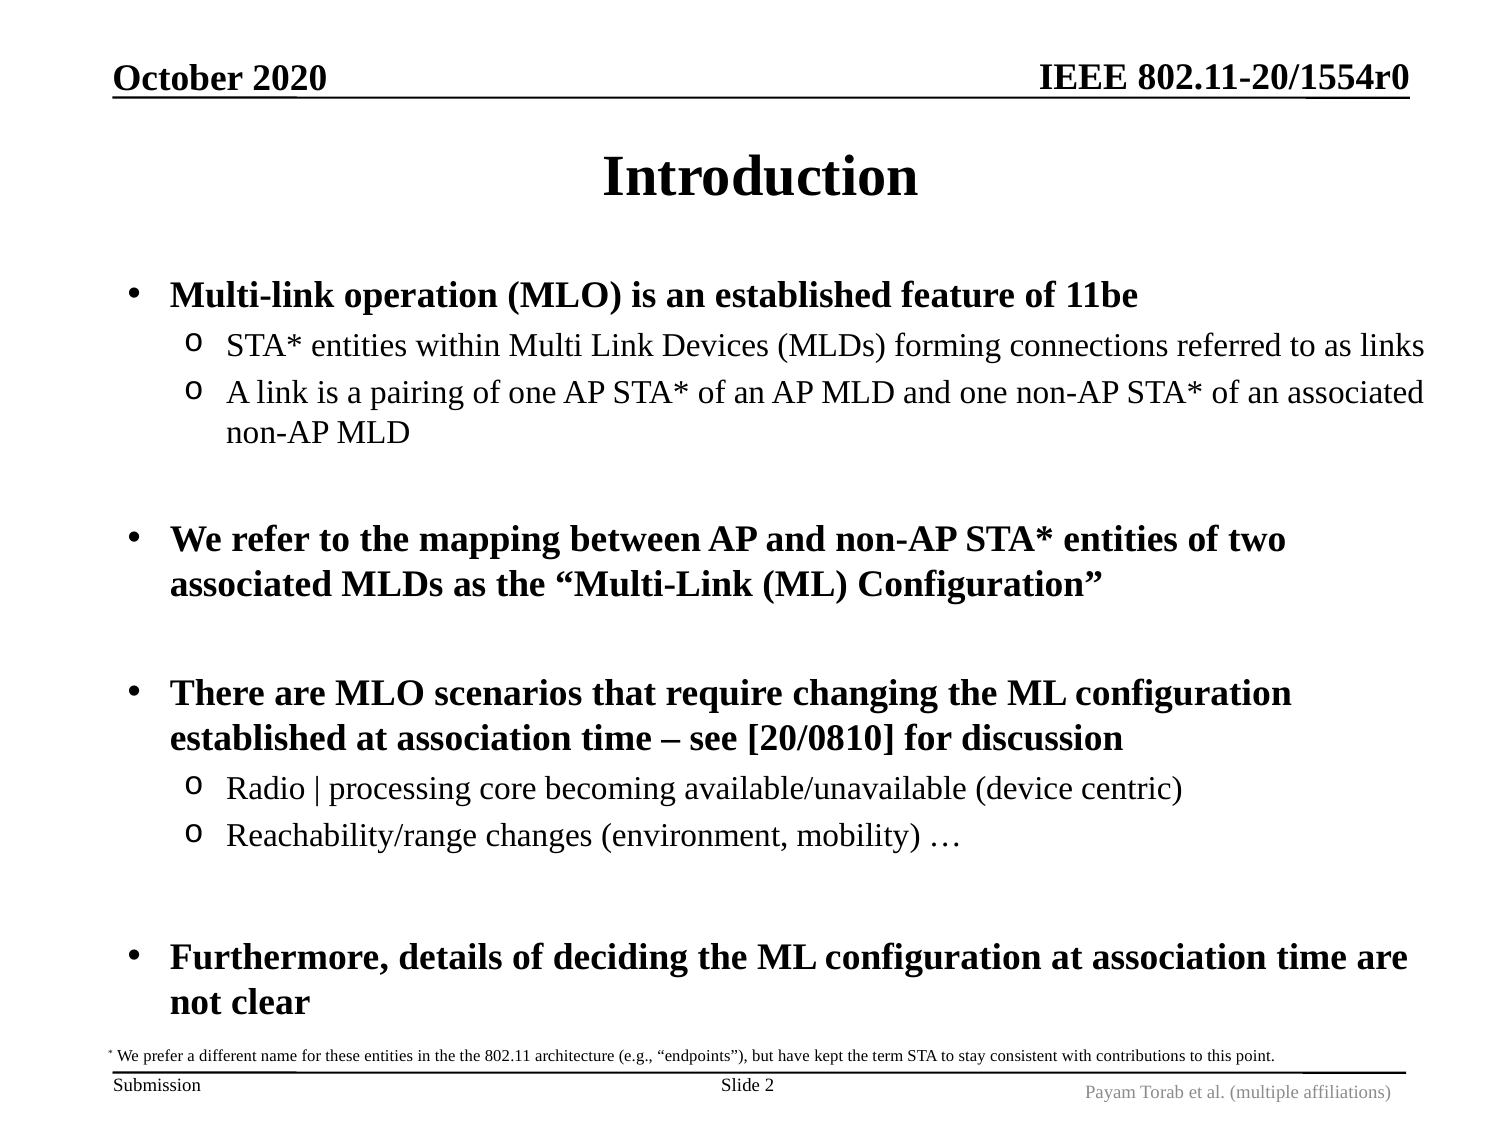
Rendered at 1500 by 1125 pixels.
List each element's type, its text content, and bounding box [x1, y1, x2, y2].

text_box * We prefer a different name for these entities in the the 802.11 architecture (e.g., “endpoints”), but have kept the term STA to stay consistent with contributions to this point. [93, 1037, 1297, 1072]
title Introduction [112, 97, 1411, 248]
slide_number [112, 52, 563, 90]
footer Payam Torab et al. (multiple affiliations) [877, 1072, 1407, 1110]
list Multi-link operation (MLO) is an established feature of 11be STA* entities within Multi Link Devices (MLDs) forming connections referred to as links A link is a pairing of one AP STA* of an AP MLD and one non-AP STA* of an associated non-AP MLD We refer to the mapping between AP and non-AP STA* entities of two associated MLDs as the “Multi-Link (ML) Configuration” There are MLO scenarios that require changing the ML configuration established at association time – see [20/0810] for discussion Radio | processing core becoming available/unavailable (device centric) Reachability/range changes (environment, mobility) … Furthermore, details of deciding the ML configuration at association time are not clear [112, 262, 1463, 1073]
slide_number Slide 2 [702, 1072, 793, 1111]
